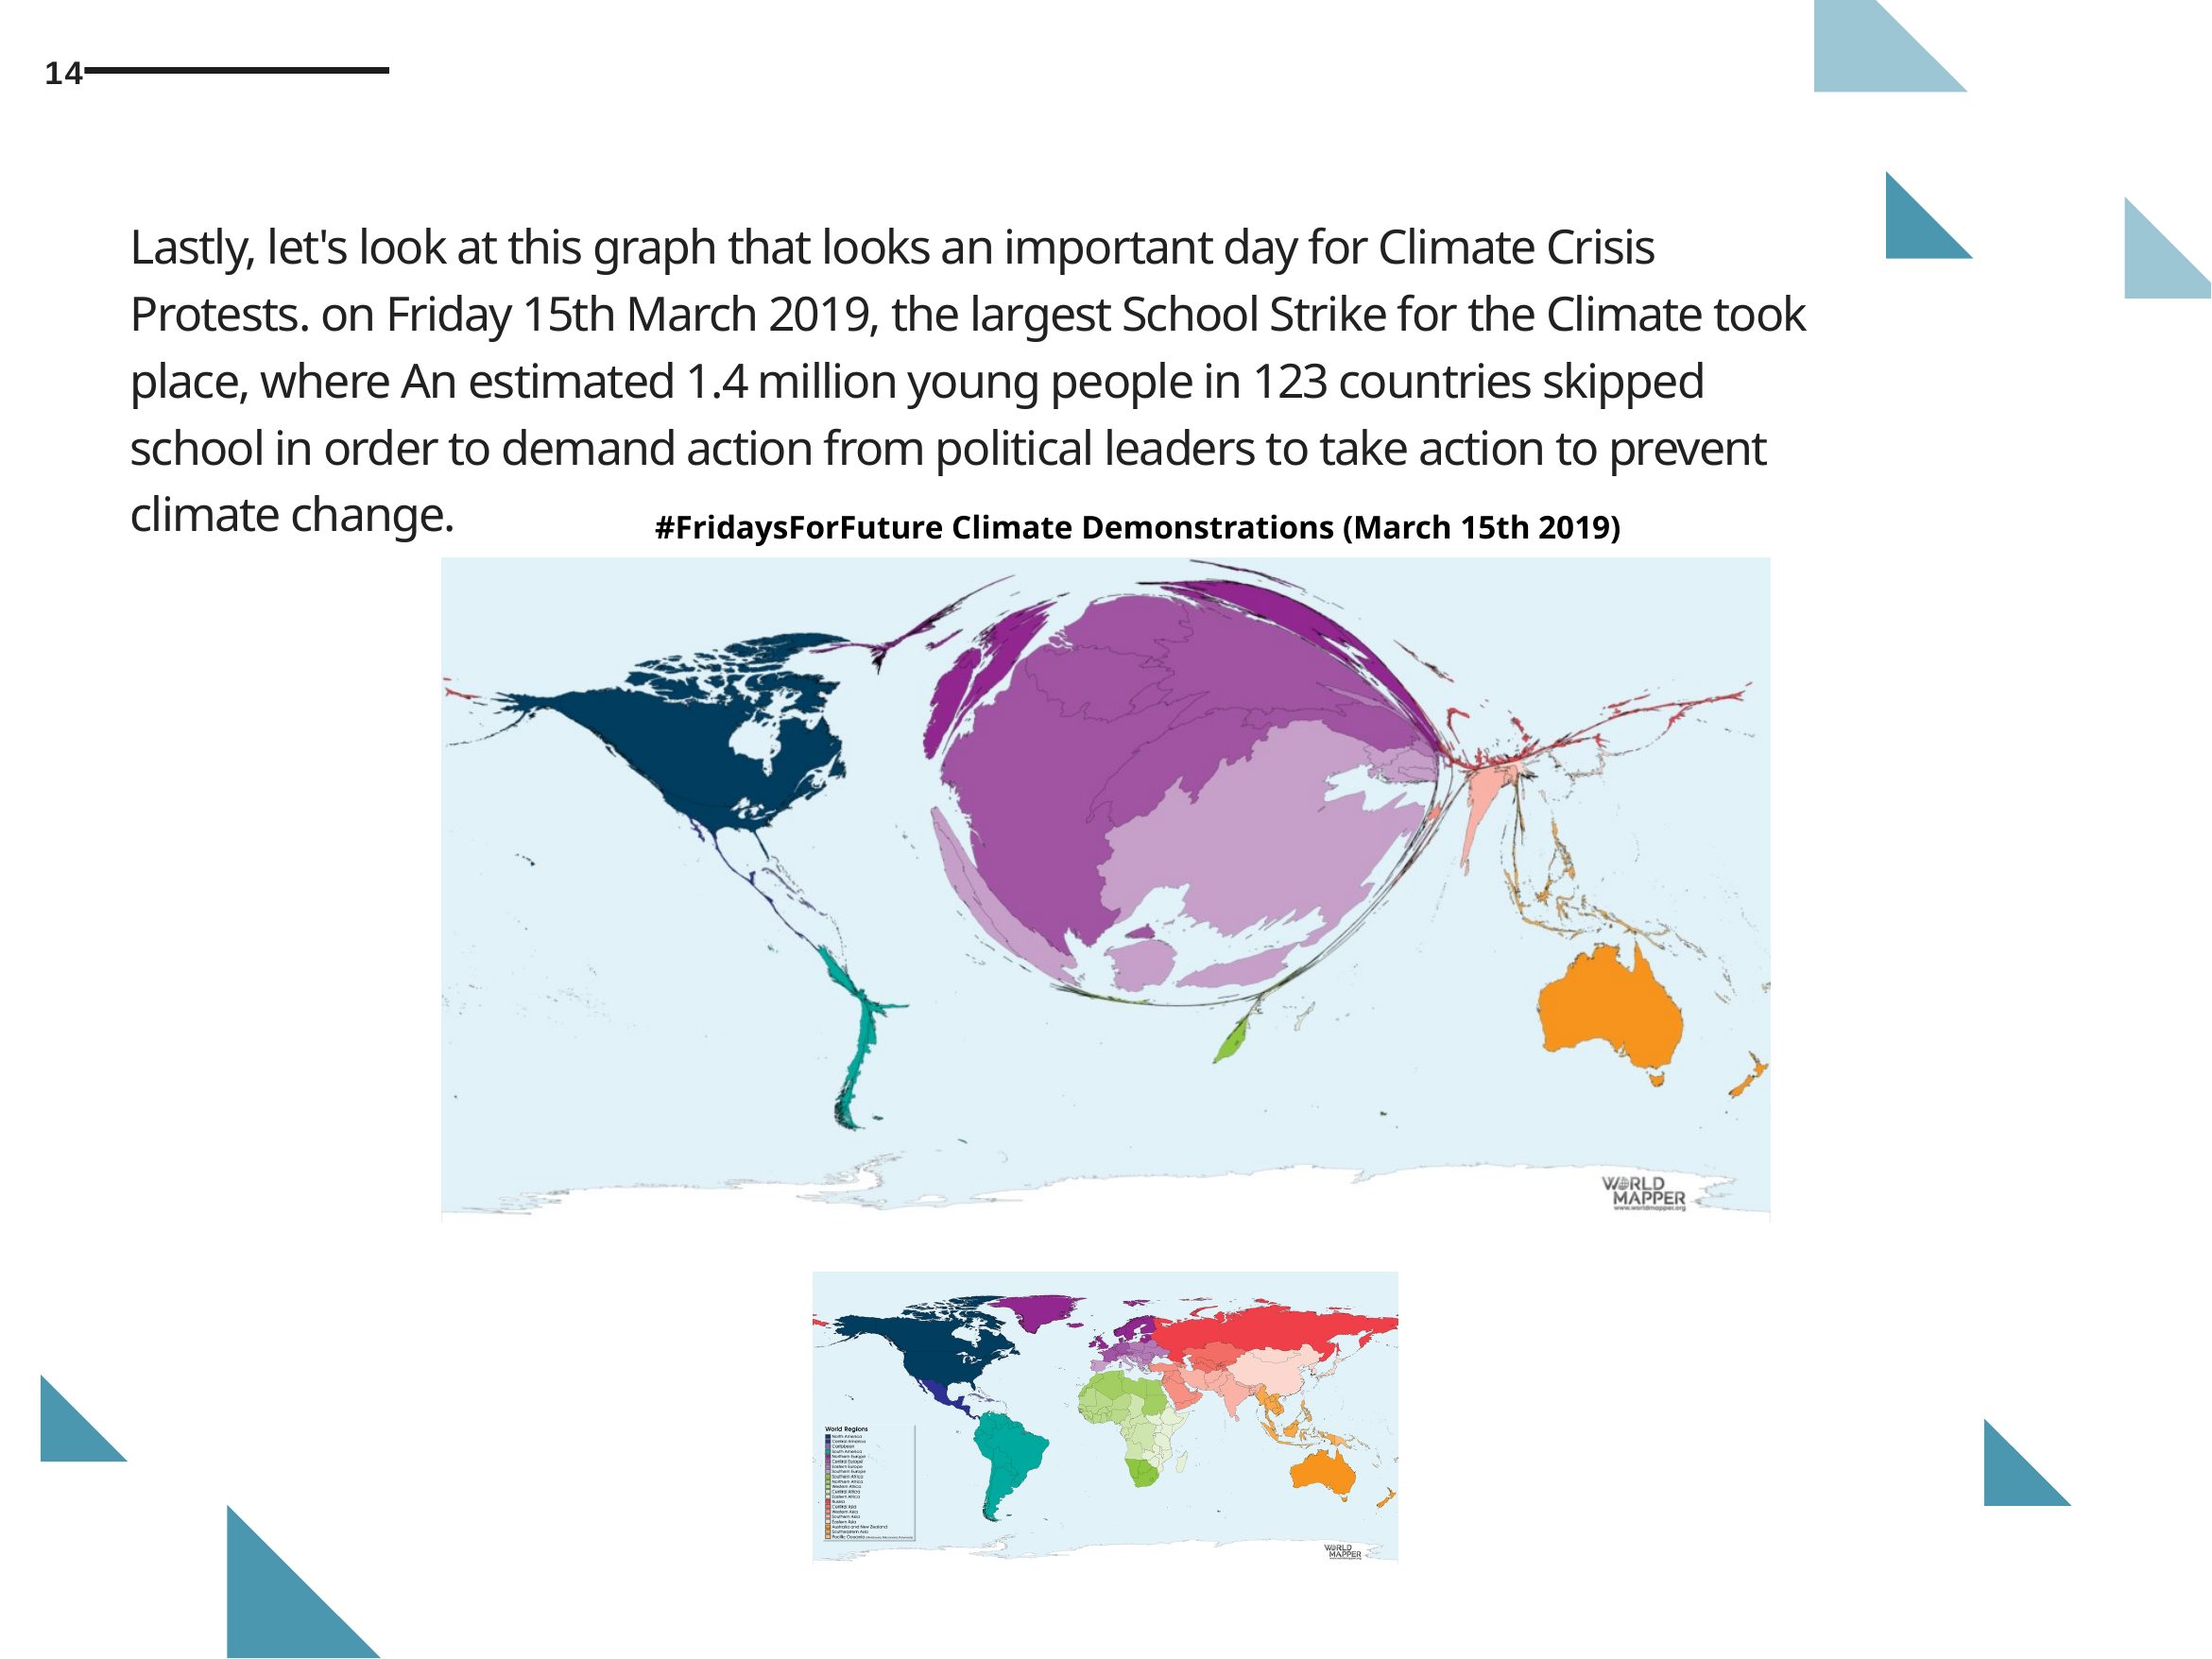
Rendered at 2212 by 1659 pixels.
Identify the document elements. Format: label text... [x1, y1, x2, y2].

text_box [41, 1374, 129, 1462]
text_box 14 [43, 49, 88, 91]
picture [813, 1272, 1398, 1565]
text_box [88, 67, 389, 74]
text_box #FridaysForFuture Climate Demonstrations (March 15th 2019) [586, 500, 1691, 553]
text_box [1983, 1418, 2072, 1506]
text_box Lastly, let's look at this graph that looks an important day for Climate Crisis Protests. on Friday 15th March 2019, the largest School Strike for the Climate took place, where An estimated 1.4 million young people in 123 countries skipped school in order to demand action from political leaders to take action to prevent climate change. [128, 205, 1845, 702]
picture [440, 556, 1771, 1223]
text_box [227, 1504, 381, 1659]
text_box [1886, 171, 1974, 259]
text_box [2124, 196, 2212, 299]
text_box [1814, 0, 1968, 93]
